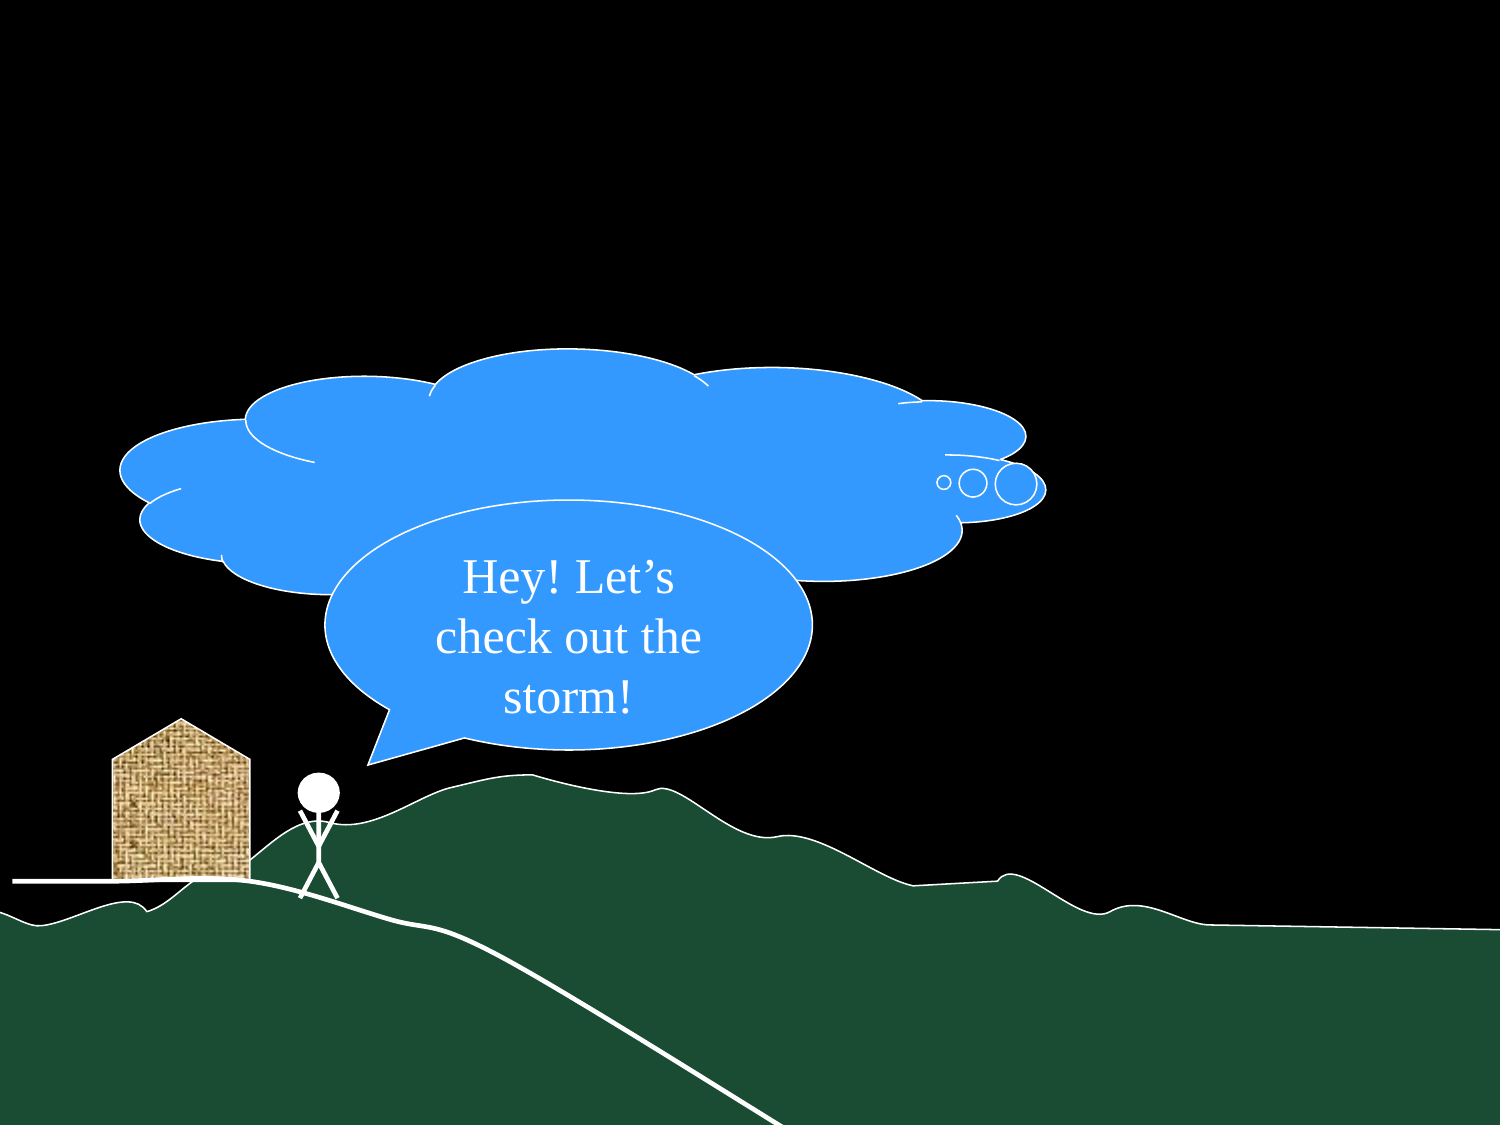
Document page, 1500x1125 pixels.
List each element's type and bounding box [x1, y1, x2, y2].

text_box [299, 774, 338, 899]
text_box [0, 349, 1500, 1125]
